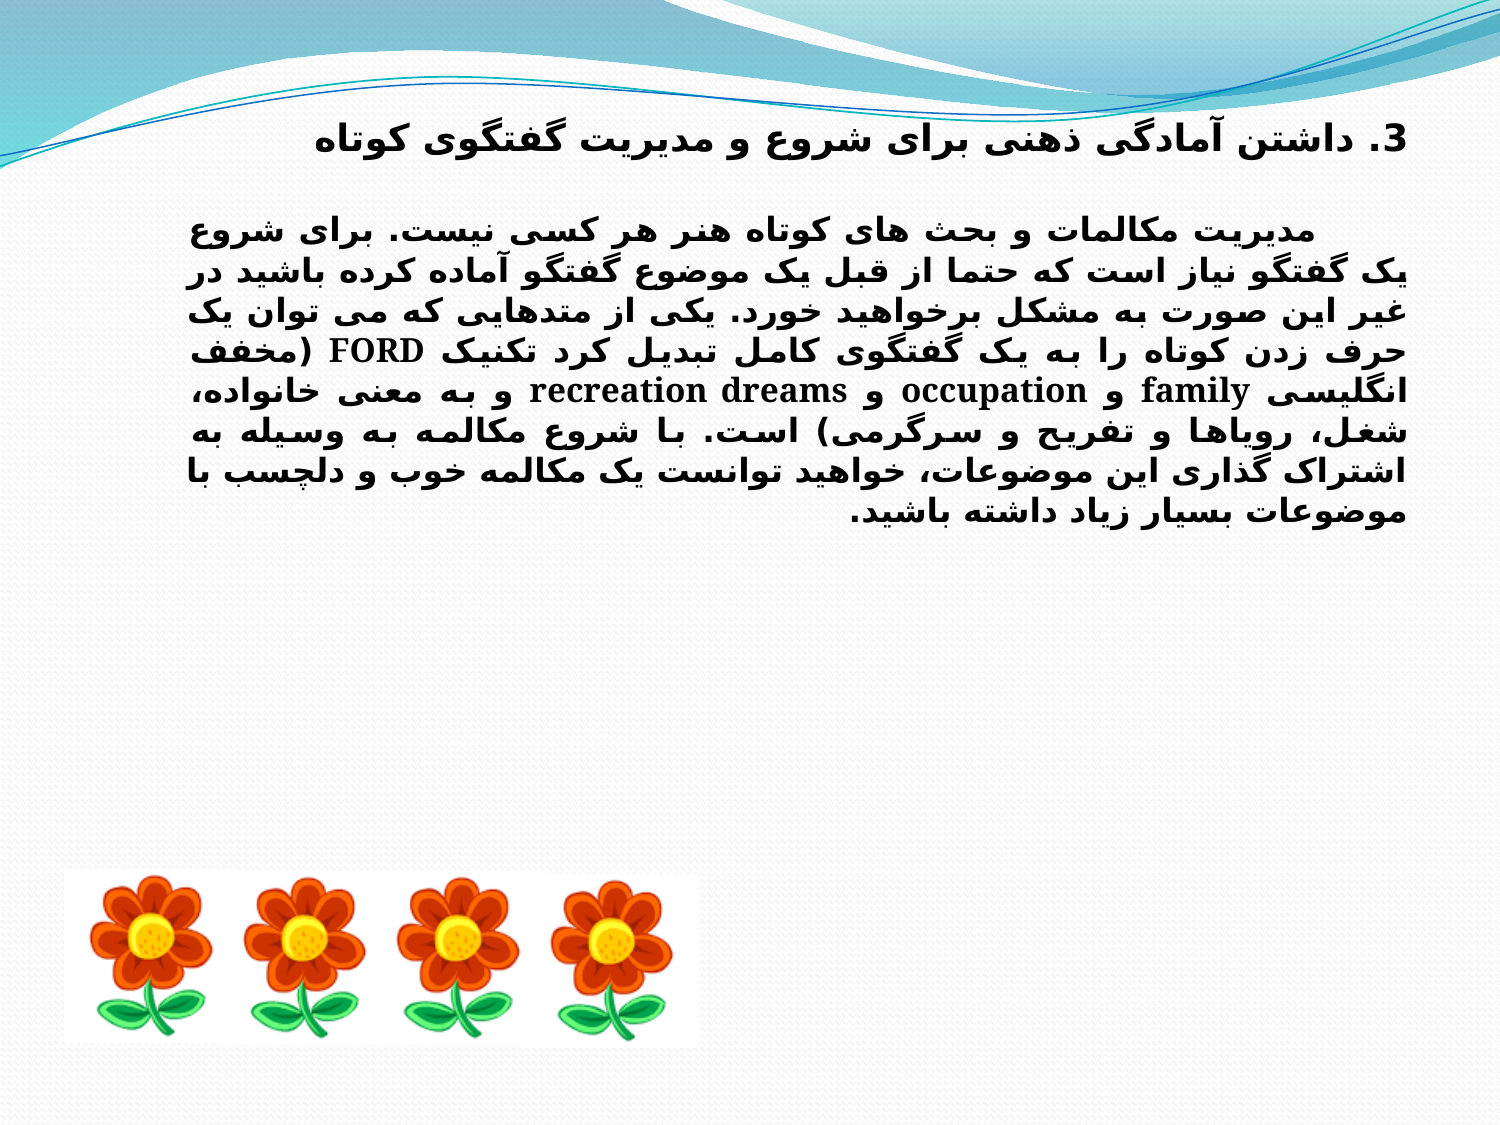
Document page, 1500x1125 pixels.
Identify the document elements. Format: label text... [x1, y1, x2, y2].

picture [64, 869, 700, 1048]
text_box 3. داشتن آمادگی ذهنی برای شروع و مدیریت گفتگوی کوتاه مدیریت مکالمات و بحث های کوتاه هنر هر کسی نیست. برای شروع یک گفتگو نیاز است که حتما از قبل یک موضوع گفتگو آماده کرده باشید در غیر این صورت به مشکل برخواهید خورد. یکی از متدهایی که می توان یک حرف زدن کوتاه را به یک گفتگوی کامل تبدیل کرد تکنیک FORD (مخفف انگلیسی family و occupation و recreation dreams و به معنی خانواده، شغل، رویاها و تفریح و سرگرمی) است. با شروع مکالمه به وسیله به اشتراک گذاری این موضوعات، خواهید توانست یک مکالمه خوب و دلچسب با موضوعات بسیار زیاد داشته باشید. [171, 107, 1424, 537]
